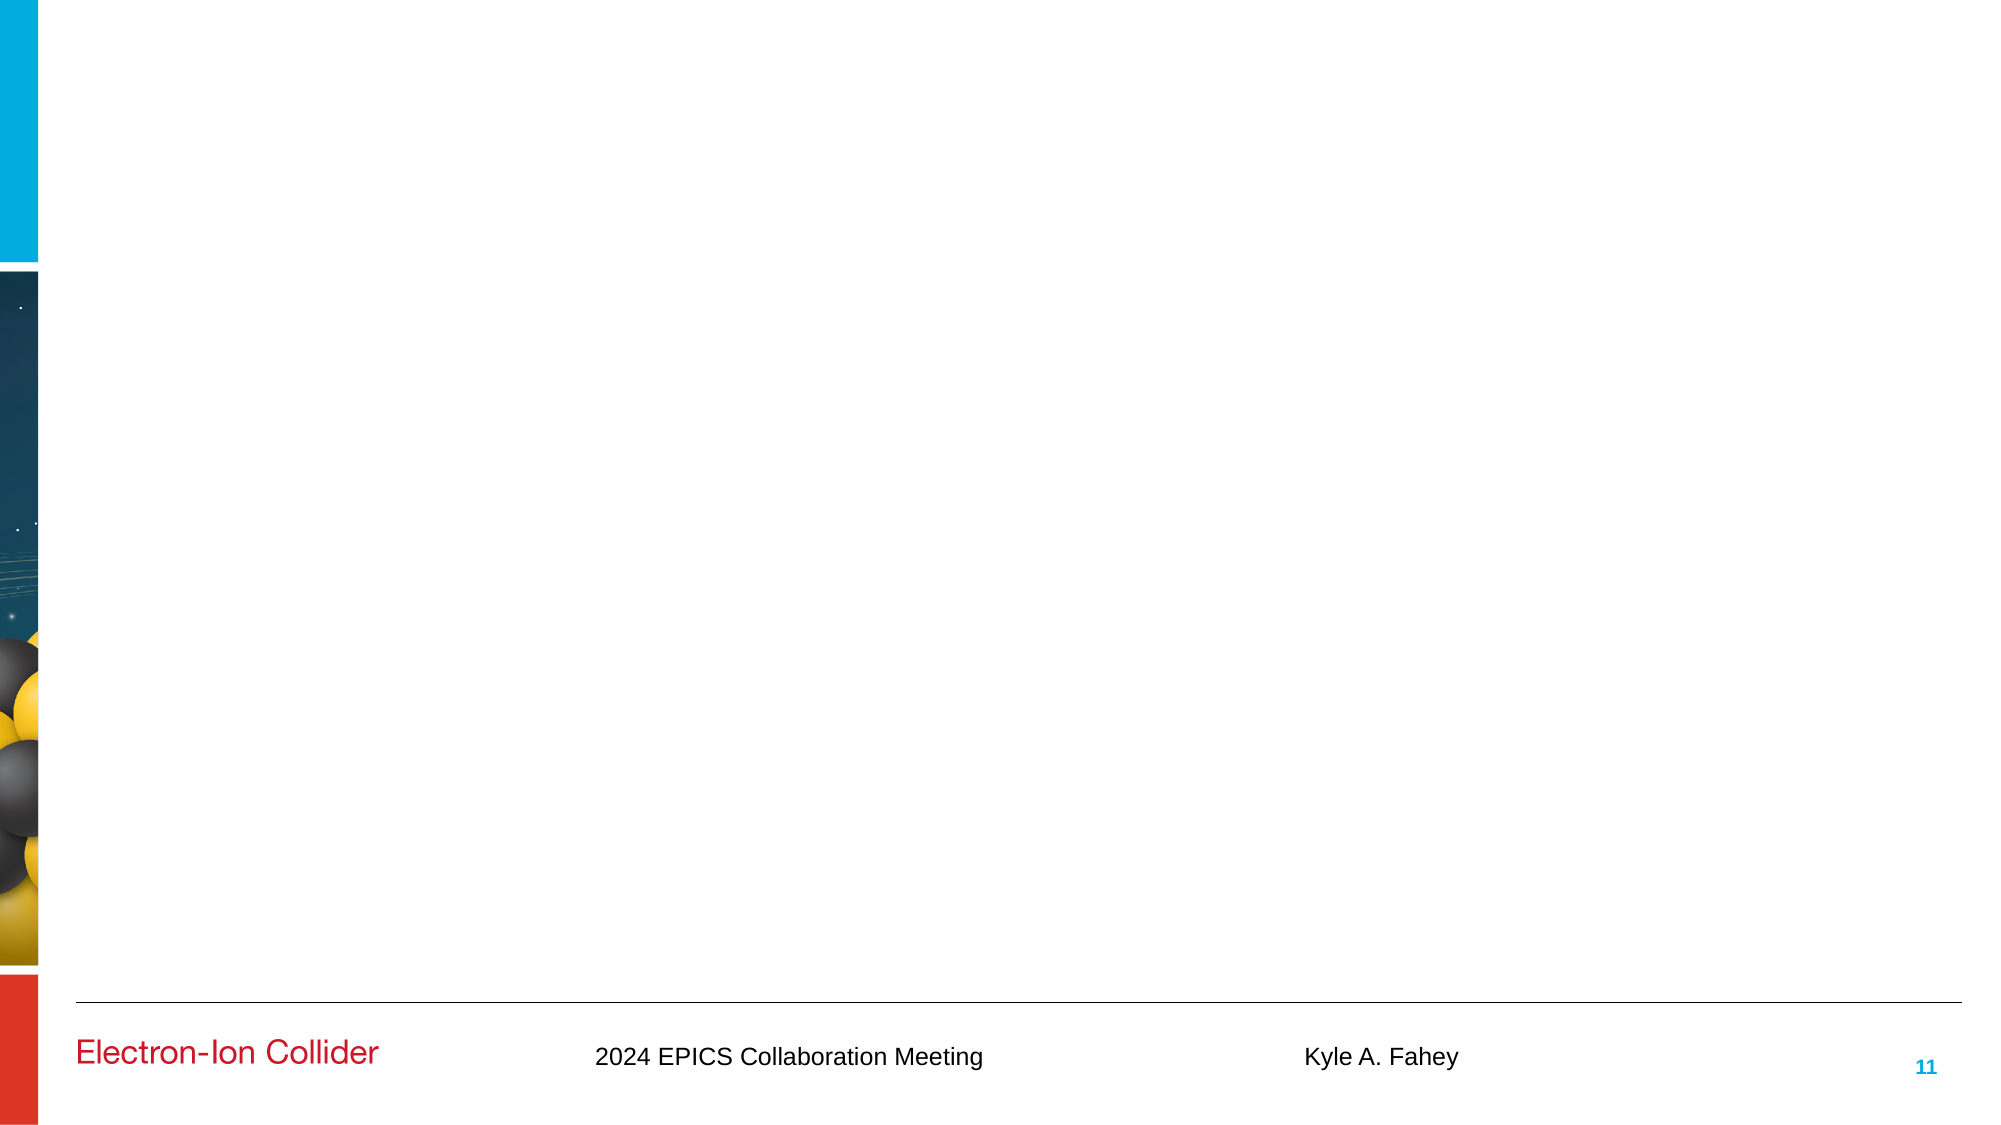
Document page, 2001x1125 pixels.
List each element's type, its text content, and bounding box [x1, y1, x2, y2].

list 2024 EPICS Collaboration Meeting [571, 1036, 1008, 1097]
list Kyle A. Fahey [1163, 1036, 1600, 1097]
picture [0, 0, 2001, 1125]
slide_number 11 [1891, 1036, 1962, 1097]
